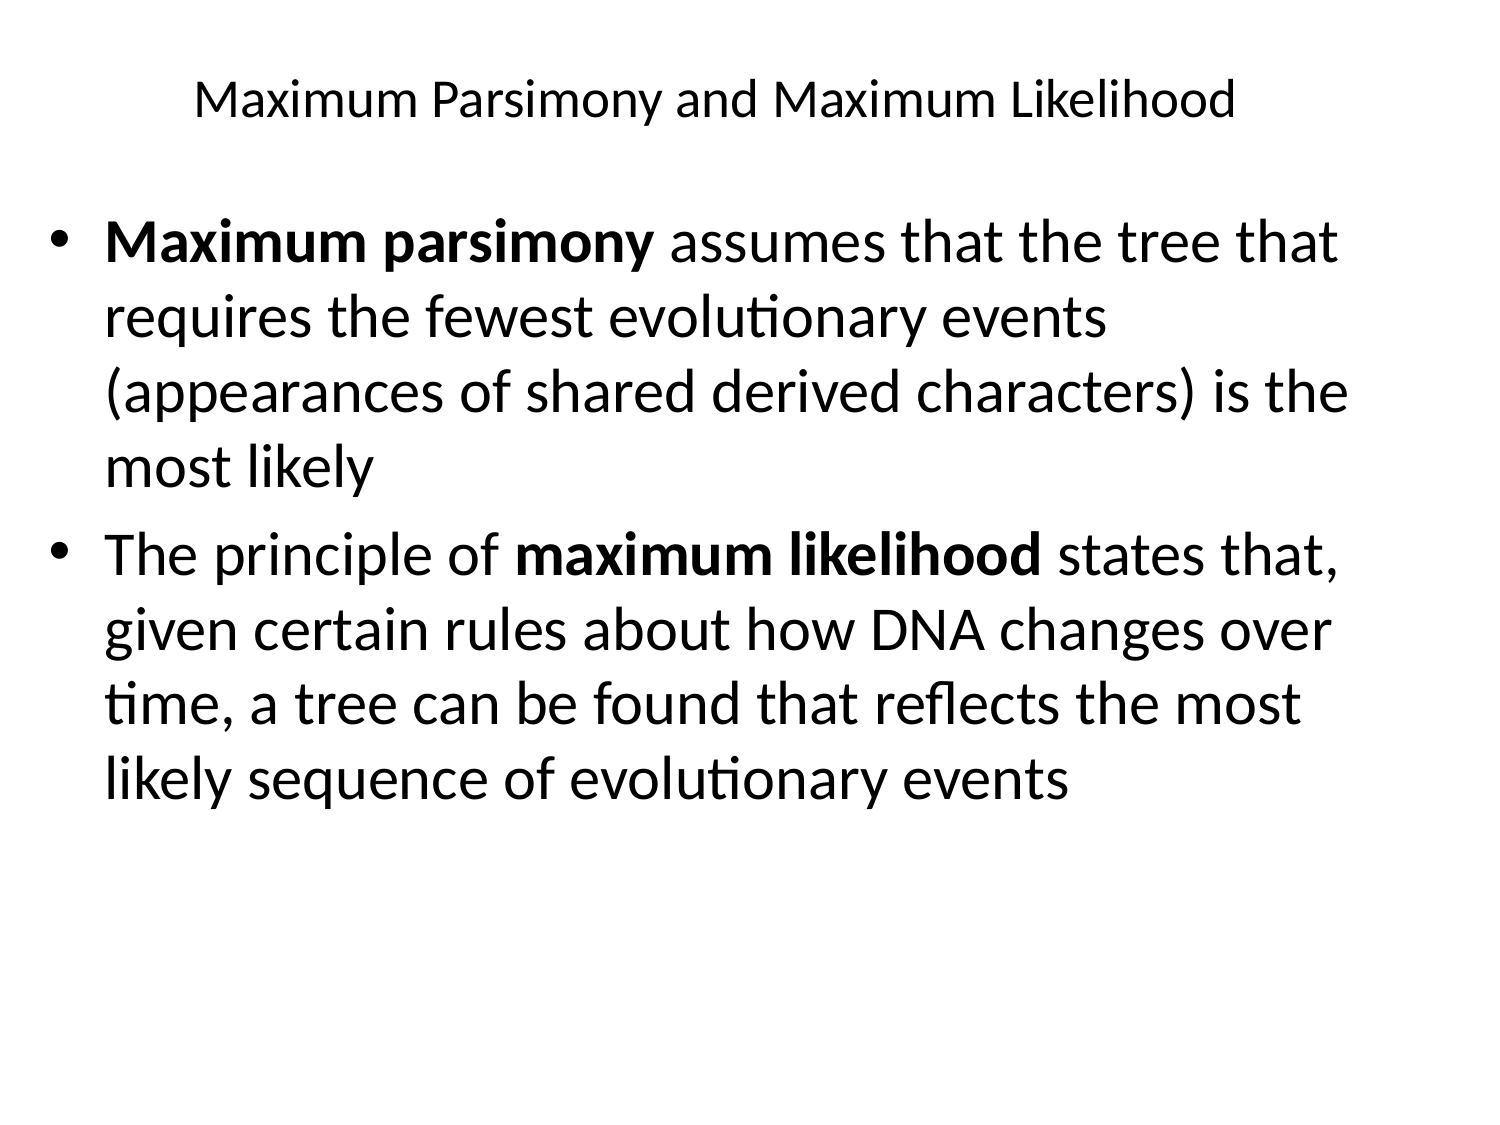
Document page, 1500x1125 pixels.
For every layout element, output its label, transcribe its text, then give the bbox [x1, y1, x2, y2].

title Maximum Parsimony and Maximum Likelihood [16, 53, 1417, 137]
list Maximum parsimony assumes that the tree that requires the fewest evolutionary events (appearances of shared derived characters) is the most likely The principle of maximum likelihood states that, given certain rules about how DNA changes over time, a tree can be found that reflects the most likely sequence of evolutionary events [33, 192, 1434, 947]
